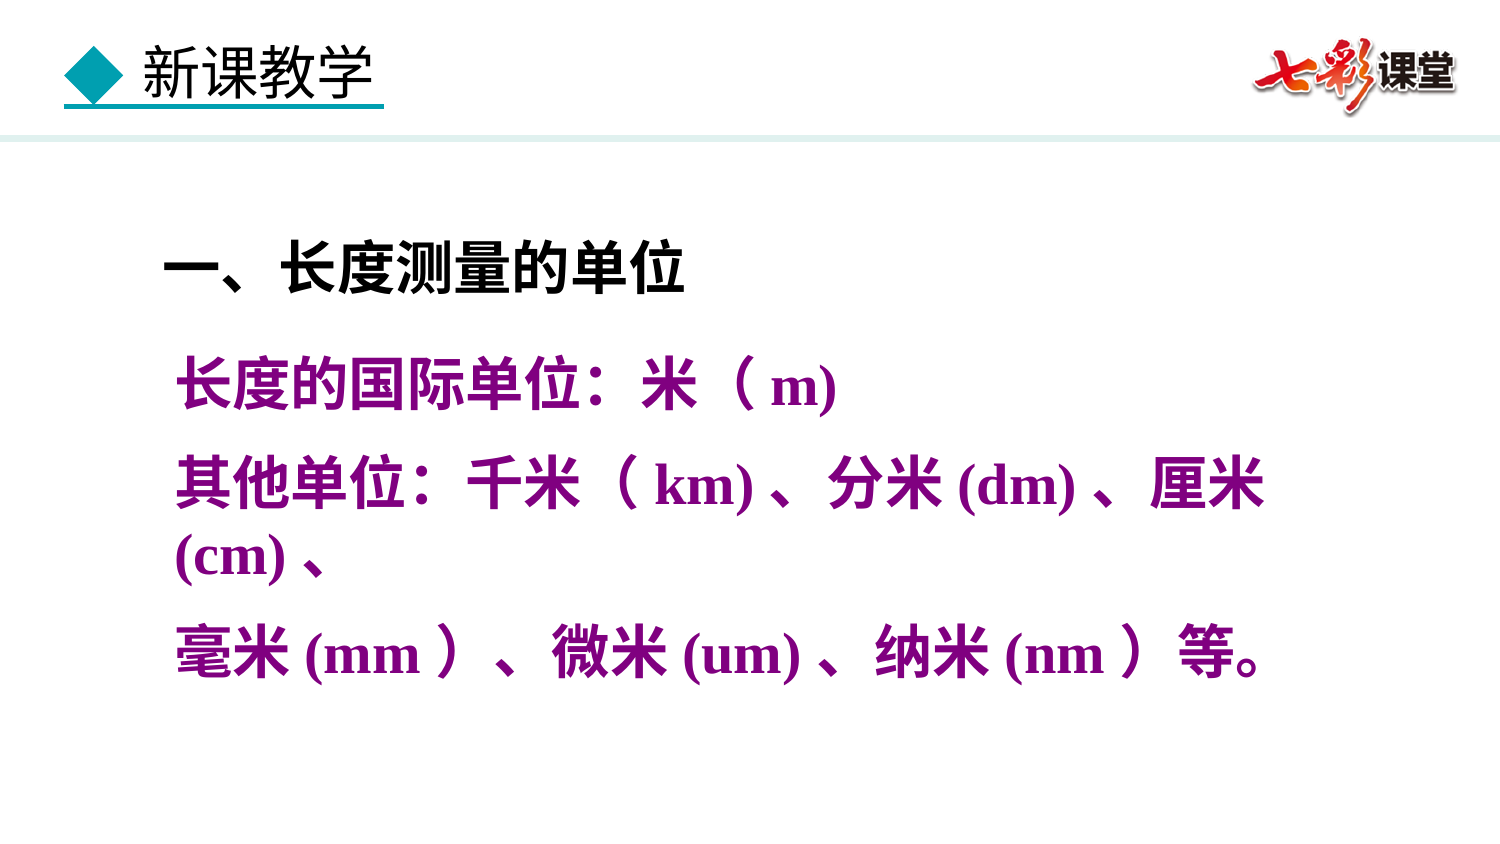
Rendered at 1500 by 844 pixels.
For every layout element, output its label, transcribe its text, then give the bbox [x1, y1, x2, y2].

text_box 一、长度测量的单位 [147, 224, 831, 309]
picture [1249, 32, 1461, 118]
text_box 长度的国际单位：米（m) 其他单位：千米（km)、分米(dm)、厘米(cm)、 毫米(mm）、微米(um)、纳米(nm）等。 [159, 339, 1436, 693]
